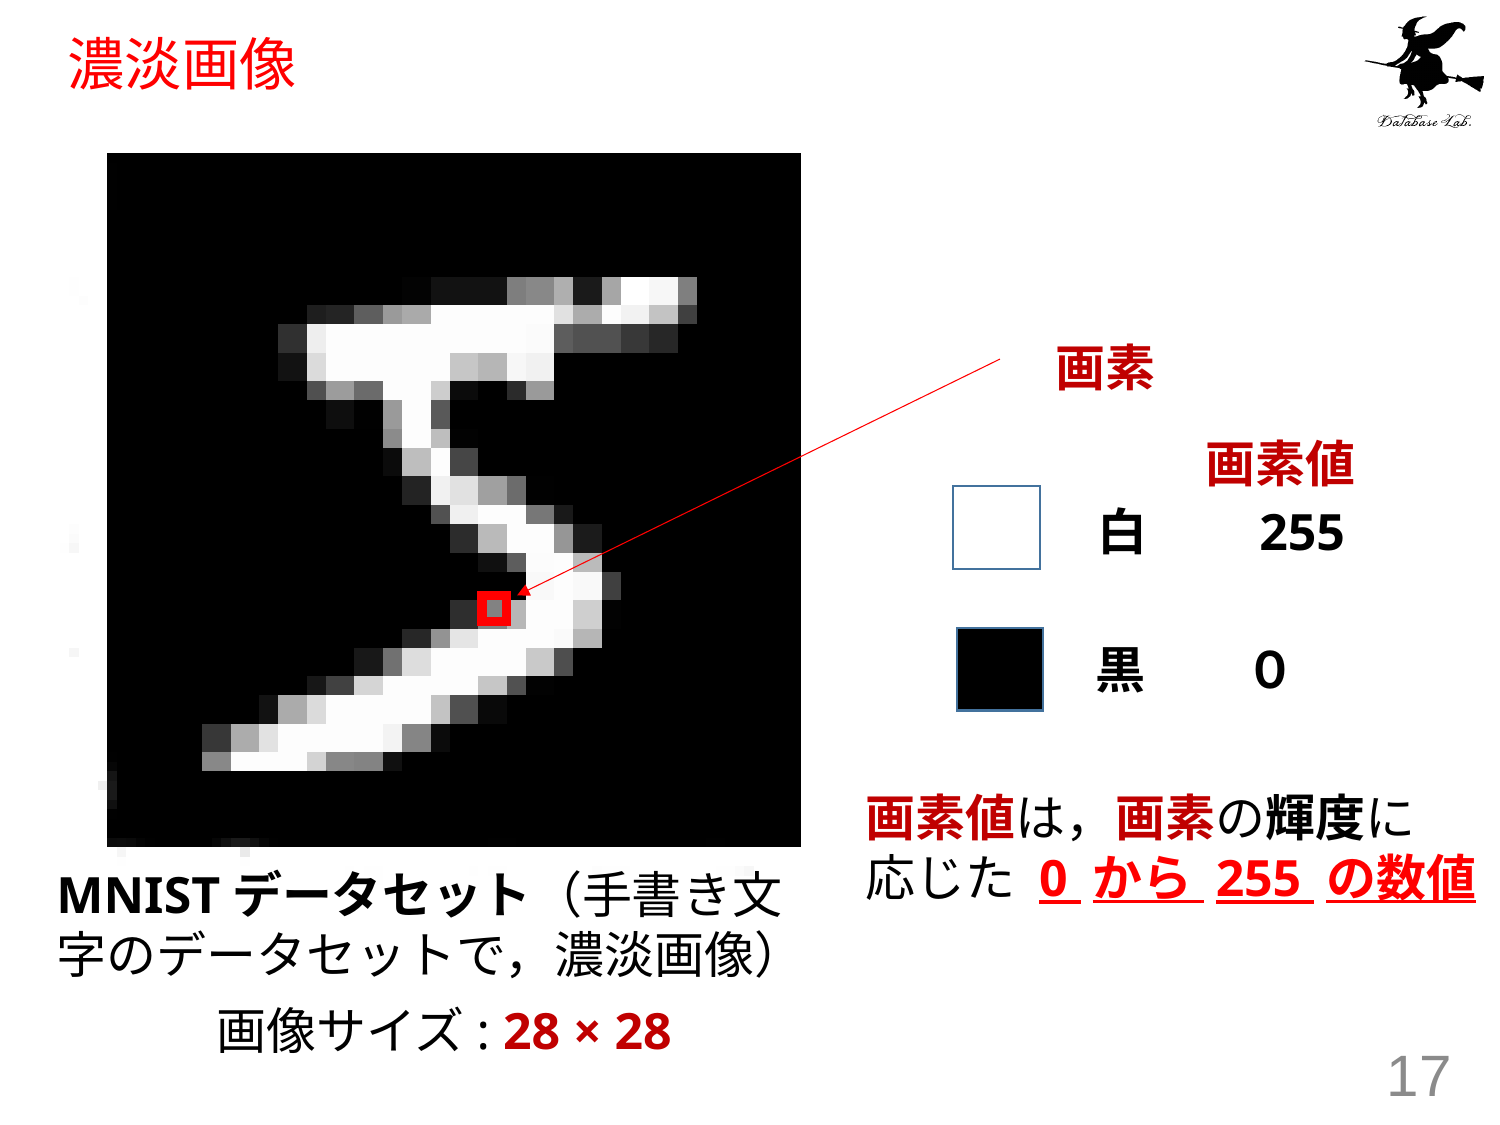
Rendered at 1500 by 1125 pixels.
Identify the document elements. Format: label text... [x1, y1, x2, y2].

text_box 黒 ０ [1212, 631, 1311, 706]
text_box 画素値 [1212, 425, 1371, 501]
picture [1362, 14, 1486, 130]
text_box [516, 359, 1000, 596]
title 濃淡画像 [52, 28, 1441, 106]
text_box 画像サイズ: 28 × 28 [201, 992, 687, 1067]
text_box 画素値は，画素の輝度に 応じた 0 から 255 の数値 [1212, 778, 1492, 914]
text_box 白 255 [1212, 501, 1360, 569]
slide_number 17 [1129, 1042, 1467, 1103]
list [41, 125, 1212, 925]
text_box MNISTデータセット（手書き文字のデータセットで，濃淡画像） [41, 925, 834, 991]
